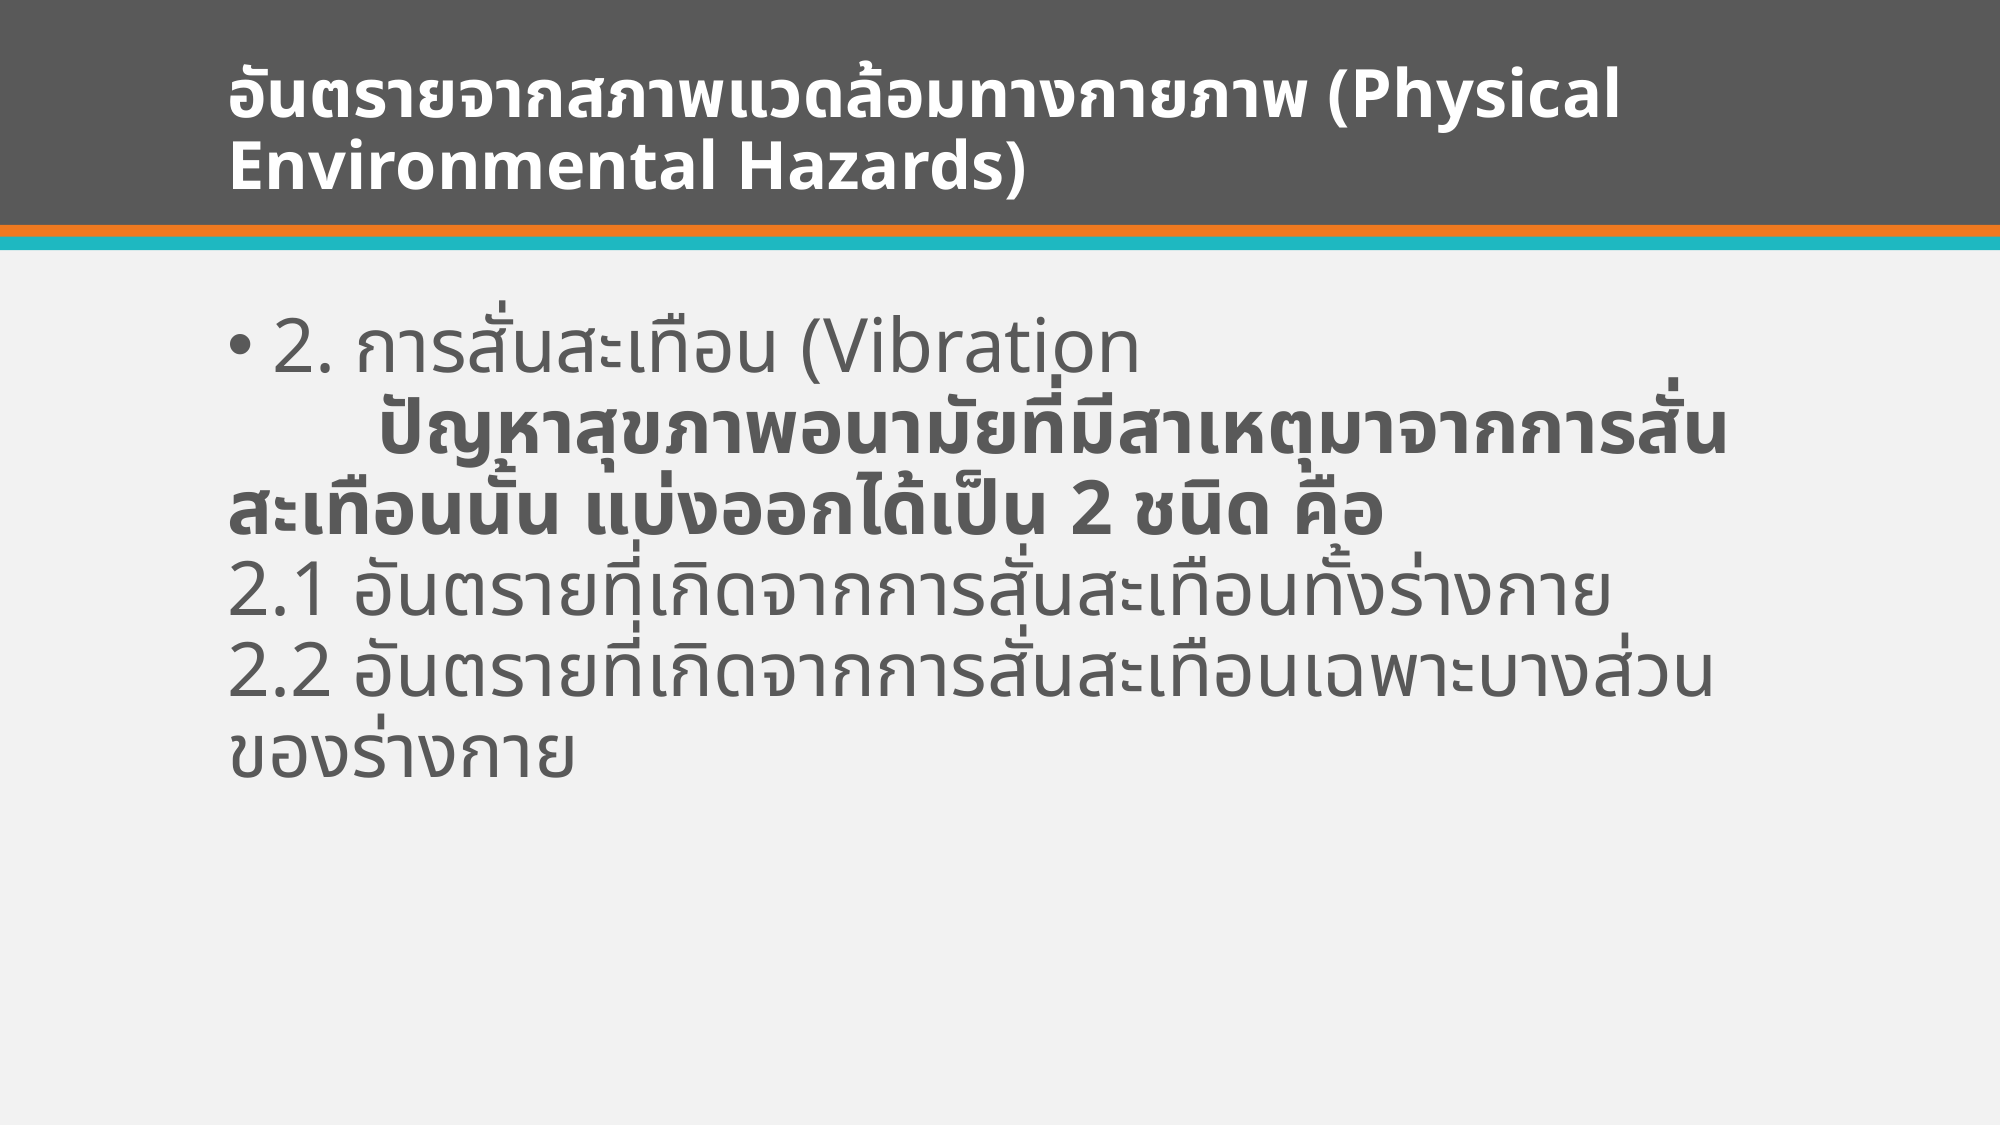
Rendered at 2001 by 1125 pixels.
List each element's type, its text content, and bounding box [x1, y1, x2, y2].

title อันตรายจากสภาพแวดล้อมทางกายภาพ (Physical Environmental Hazards) [212, 41, 1788, 212]
list 2. การสั่นสะเทือน (Vibration ปัญหาสุขภาพอนามัยที่มีสาเหตุมาจากการสั่นสะเทือนนั้น แบ่งออกได้เป็น 2 ชนิด คือ 2.1 อันตรายที่เกิดจากการสั่นสะเทือนทั้งร่างกาย 2.2 อันตรายที่เกิดจากการสั่นสะเทือนเฉพาะบางส่วนของร่างกาย [212, 299, 1788, 1013]
